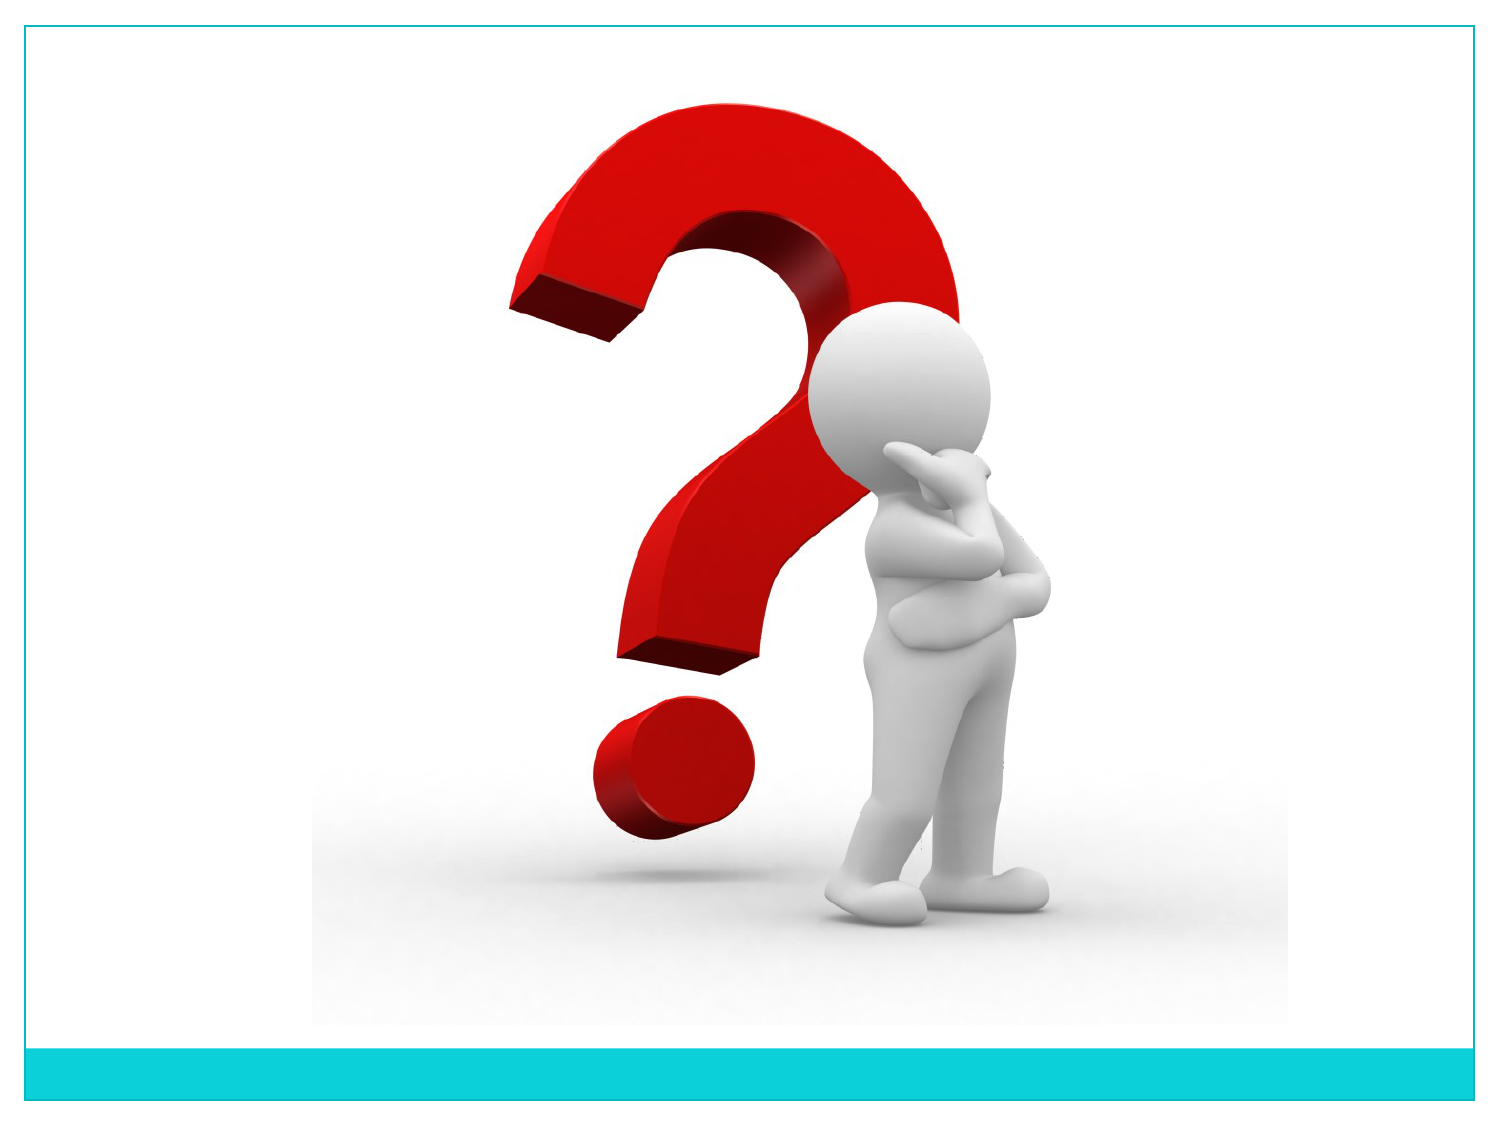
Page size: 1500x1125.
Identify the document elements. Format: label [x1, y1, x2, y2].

picture [312, 49, 1288, 1026]
